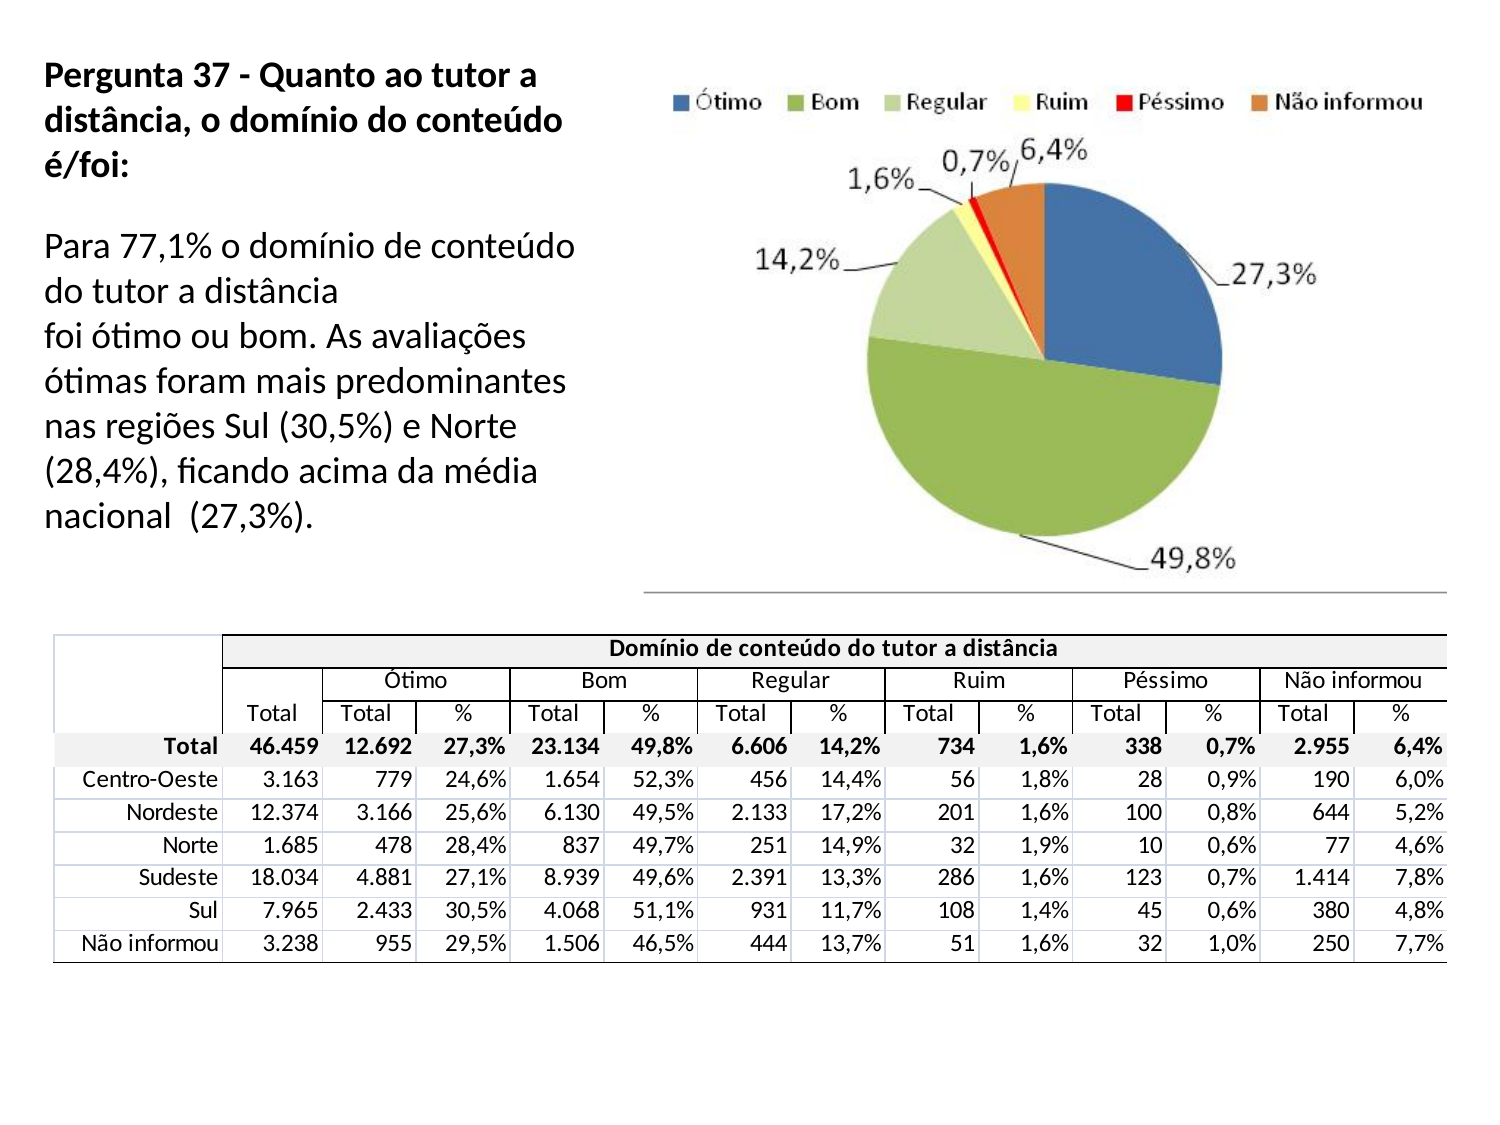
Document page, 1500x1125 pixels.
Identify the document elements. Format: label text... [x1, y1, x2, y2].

text_box Pergunta 37 - Quanto ao tutor a distância, o domínio do conteúdo é/foi: [29, 42, 621, 193]
picture [643, 78, 1448, 596]
picture [52, 634, 1449, 965]
text_box Para 77,1% o domínio de conteúdo do tutor a distância foi ótimo ou bom. As avaliações ótimas foram mais predominantes nas regiões Sul (30,5%) e Norte (28,4%), ficando acima da média nacional (27,3%). [29, 213, 598, 589]
